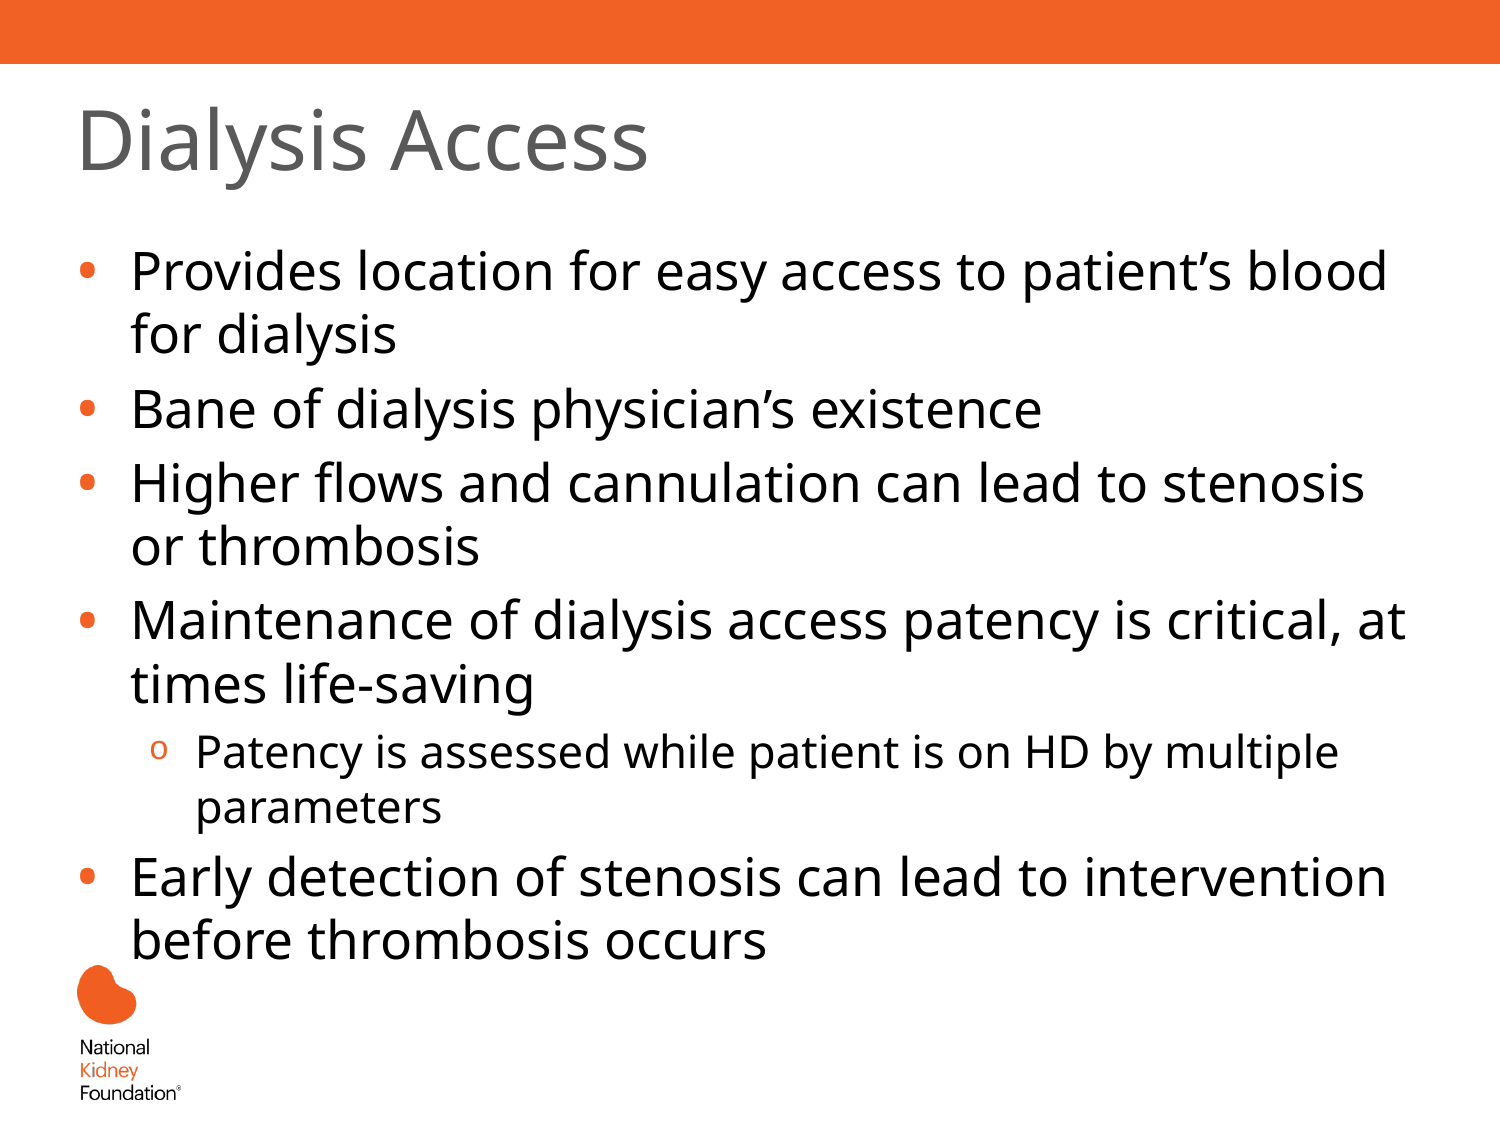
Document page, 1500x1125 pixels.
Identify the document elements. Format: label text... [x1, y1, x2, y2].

title Dialysis Access [75, 87, 1425, 233]
list Provides location for easy access to patient’s blood for dialysis Bane of dialysis physician’s existence Higher flows and cannulation can lead to stenosis or thrombosis Maintenance of dialysis access patency is critical, at times life-saving Patency is assessed while patient is on HD by multiple parameters Early detection of stenosis can lead to intervention before thrombosis occurs [75, 237, 1425, 975]
picture [77, 975, 181, 1100]
